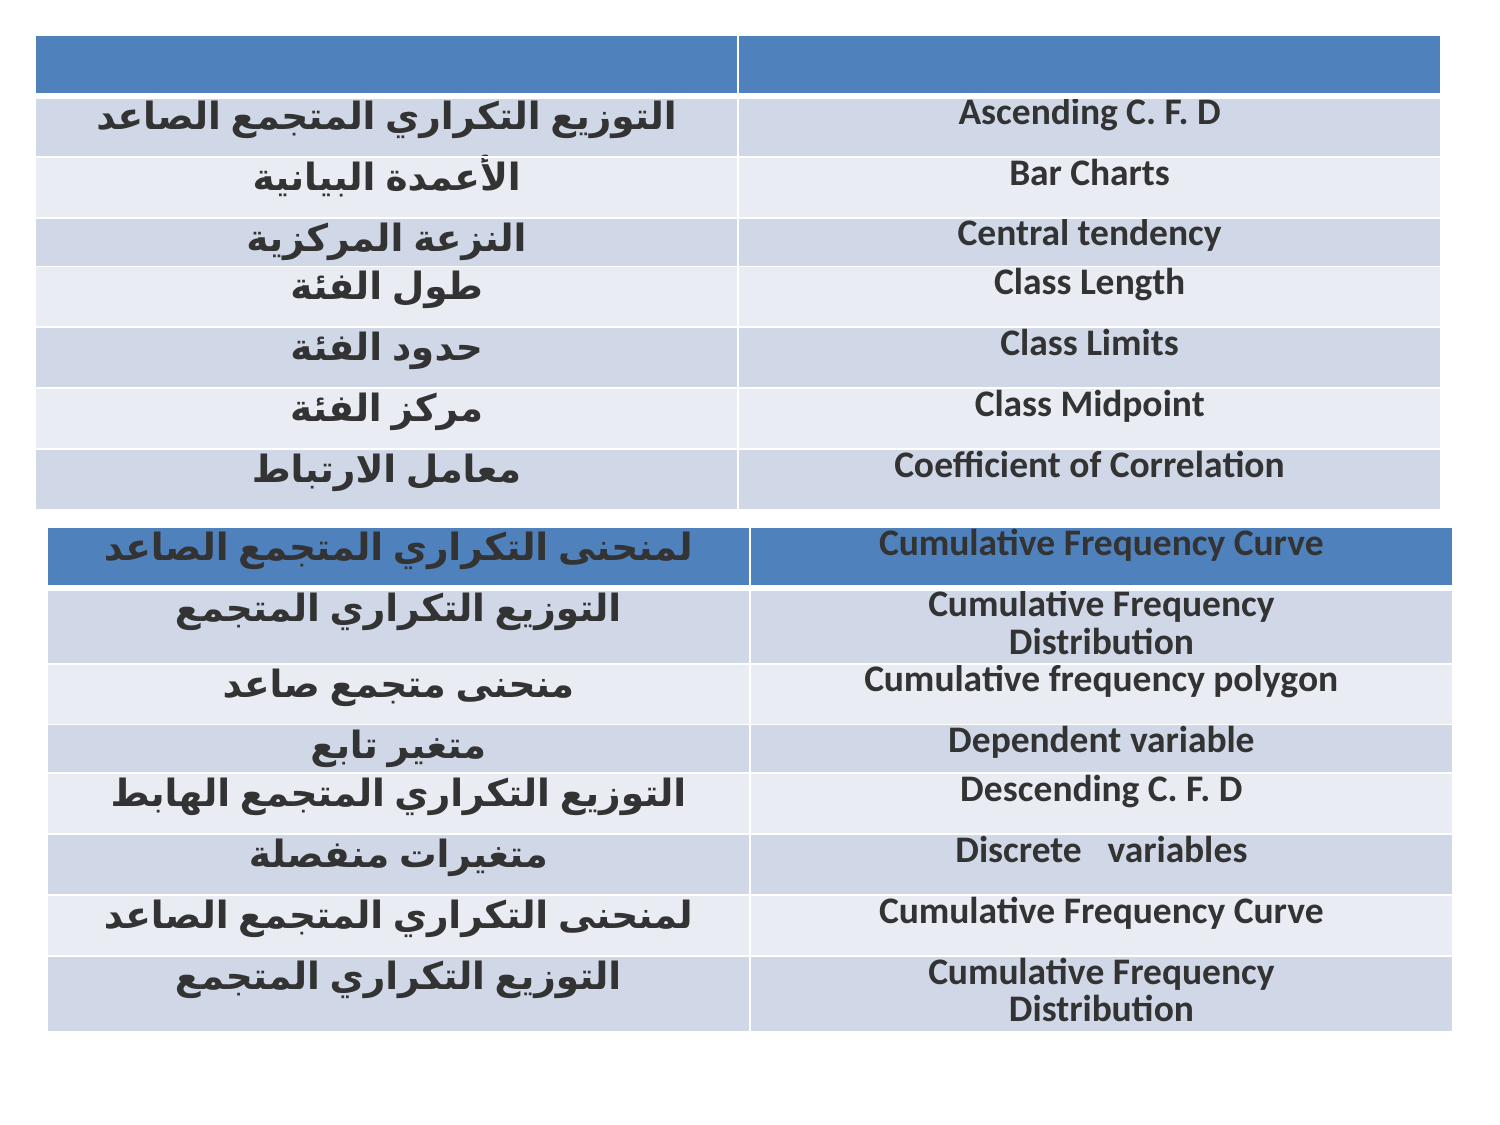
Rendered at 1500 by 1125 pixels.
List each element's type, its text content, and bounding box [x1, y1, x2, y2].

table_cell طول الفئة [36, 267, 737, 326]
table_header لمنحنى التكراري المتجمع الصاعد [48, 528, 749, 585]
table_cell Cumulative frequency polygon [751, 665, 1452, 724]
table_cell معامل الارتباط [36, 450, 737, 509]
table_cell التوزيع التكراري المتجمع الصاعد [36, 99, 737, 156]
table_cell Class Length [739, 267, 1440, 326]
table_cell متغيرات منفصلة [48, 835, 749, 894]
table_header Cumulative Frequency Curve [751, 528, 1452, 585]
table_cell الأعمدة البيانية [36, 158, 737, 217]
table_header [36, 36, 737, 93]
table_cell Cumulative Frequency Distribution [751, 957, 1452, 1031]
table_cell Central tendency [739, 219, 1440, 266]
table_header [739, 36, 1440, 93]
table_cell منحنى متجمع صاعد [48, 665, 749, 724]
table_cell Dependent variable [751, 725, 1452, 772]
table_cell حدود الفئة [36, 328, 737, 387]
table_cell Descending C. F. D [751, 774, 1452, 833]
table_cell Class Limits [739, 328, 1440, 387]
table_cell النزعة المركزية [36, 219, 737, 266]
table_cell Cumulative Frequency Distribution [751, 591, 1452, 663]
table_cell التوزيع التكراري المتجمع [48, 591, 749, 663]
table_cell مركز الفئة [36, 389, 737, 448]
table_cell متغير تابع [48, 725, 749, 772]
table_cell التوزيع التكراري المتجمع [48, 957, 749, 1031]
table_cell Bar Charts [739, 158, 1440, 217]
table_cell Discrete variables [751, 835, 1452, 894]
table_cell لمنحنى التكراري المتجمع الصاعد [48, 896, 749, 955]
table_cell Ascending C. F. D [739, 99, 1440, 156]
table_cell Cumulative Frequency Curve [751, 896, 1452, 955]
table_cell Coefficient of Correlation [739, 450, 1440, 509]
table_cell Class Midpoint [739, 389, 1440, 448]
table_cell التوزيع التكراري المتجمع الهابط [48, 774, 749, 833]
